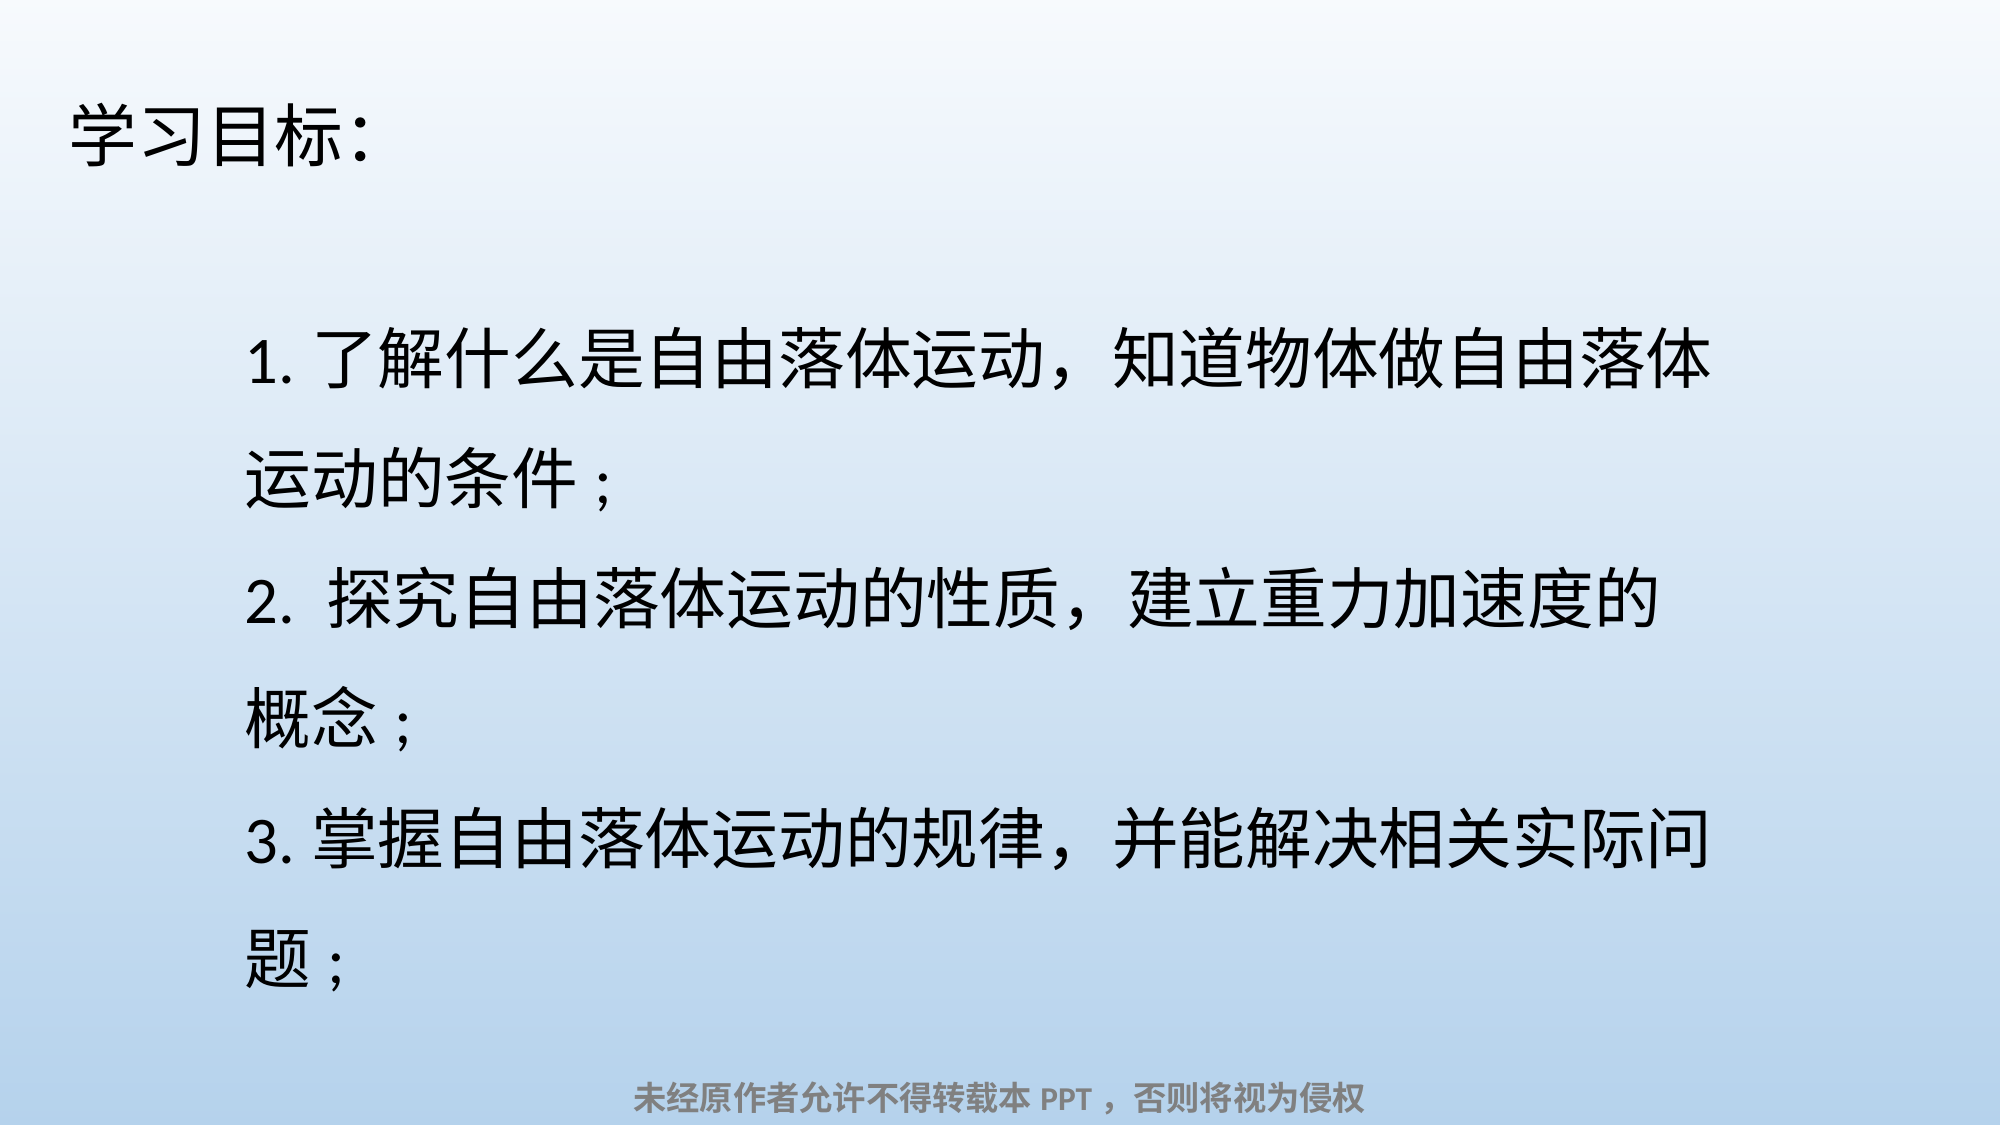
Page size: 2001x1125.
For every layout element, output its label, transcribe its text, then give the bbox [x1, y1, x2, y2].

text_box 学习目标： [53, 54, 1162, 223]
text_box 1.了解什么是自由落体运动，知道物体做自由落体运动的条件; 2. 探究自由落体运动的性质，建立重力加速度的概念; 3.掌握自由落体运动的规律，并能解决相关实际问题; [229, 269, 1729, 1005]
